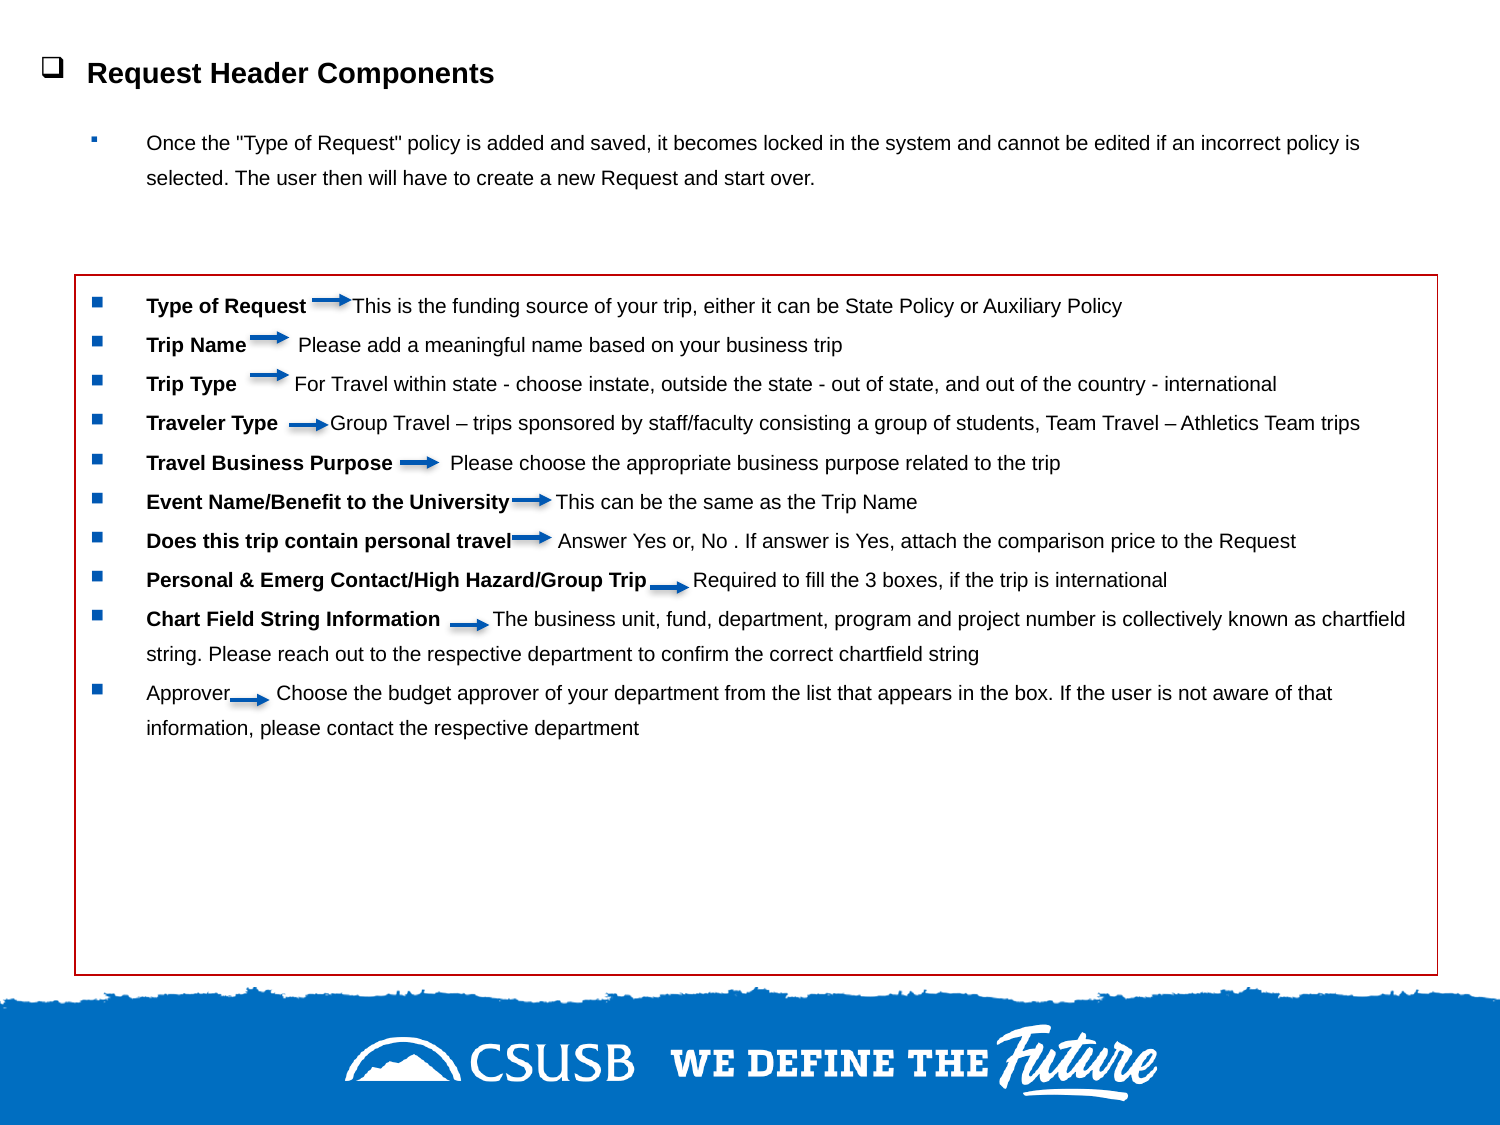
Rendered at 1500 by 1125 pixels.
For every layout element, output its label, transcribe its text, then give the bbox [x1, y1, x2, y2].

text_box Type of Request This is the funding source of your trip, either it can be State Policy or Auxiliary Policy Trip Name Please add a meaningful name based on your business trip Trip Type For Travel within state - choose instate, outside the state - out of state, and out of the country - international Traveler Type Group Travel – trips sponsored by staff/faculty consisting a group of students, Team Travel – Athletics Team trips Travel Business Purpose Please choose the appropriate business purpose related to the trip Event Name/Benefit to the University This can be the same as the Trip Name Does this trip contain personal travel Answer Yes or, No . If answer is Yes, attach the comparison price to the Request Personal & Emerg Contact/High Hazard/Group Trip Required to fill the 3 boxes, if the trip is international Chart Field String Information The business unit, fund, department, program and project number is collectively known as chartfield string. Please reach out to the respective department to confirm the correct chartfield string Approver Choose the budget approver of your department from the list that appears in the box. If the user is not aware of that information, please contact the respective department [74, 275, 1438, 975]
list Once the "Type of Request" policy is added and saved, it becomes locked in the system and cannot be edited if an incorrect policy is selected. The user then will have to create a new Request and start over. [74, 112, 1438, 226]
title Request Header Components [23, 35, 1477, 277]
picture [0, 986, 1500, 1125]
